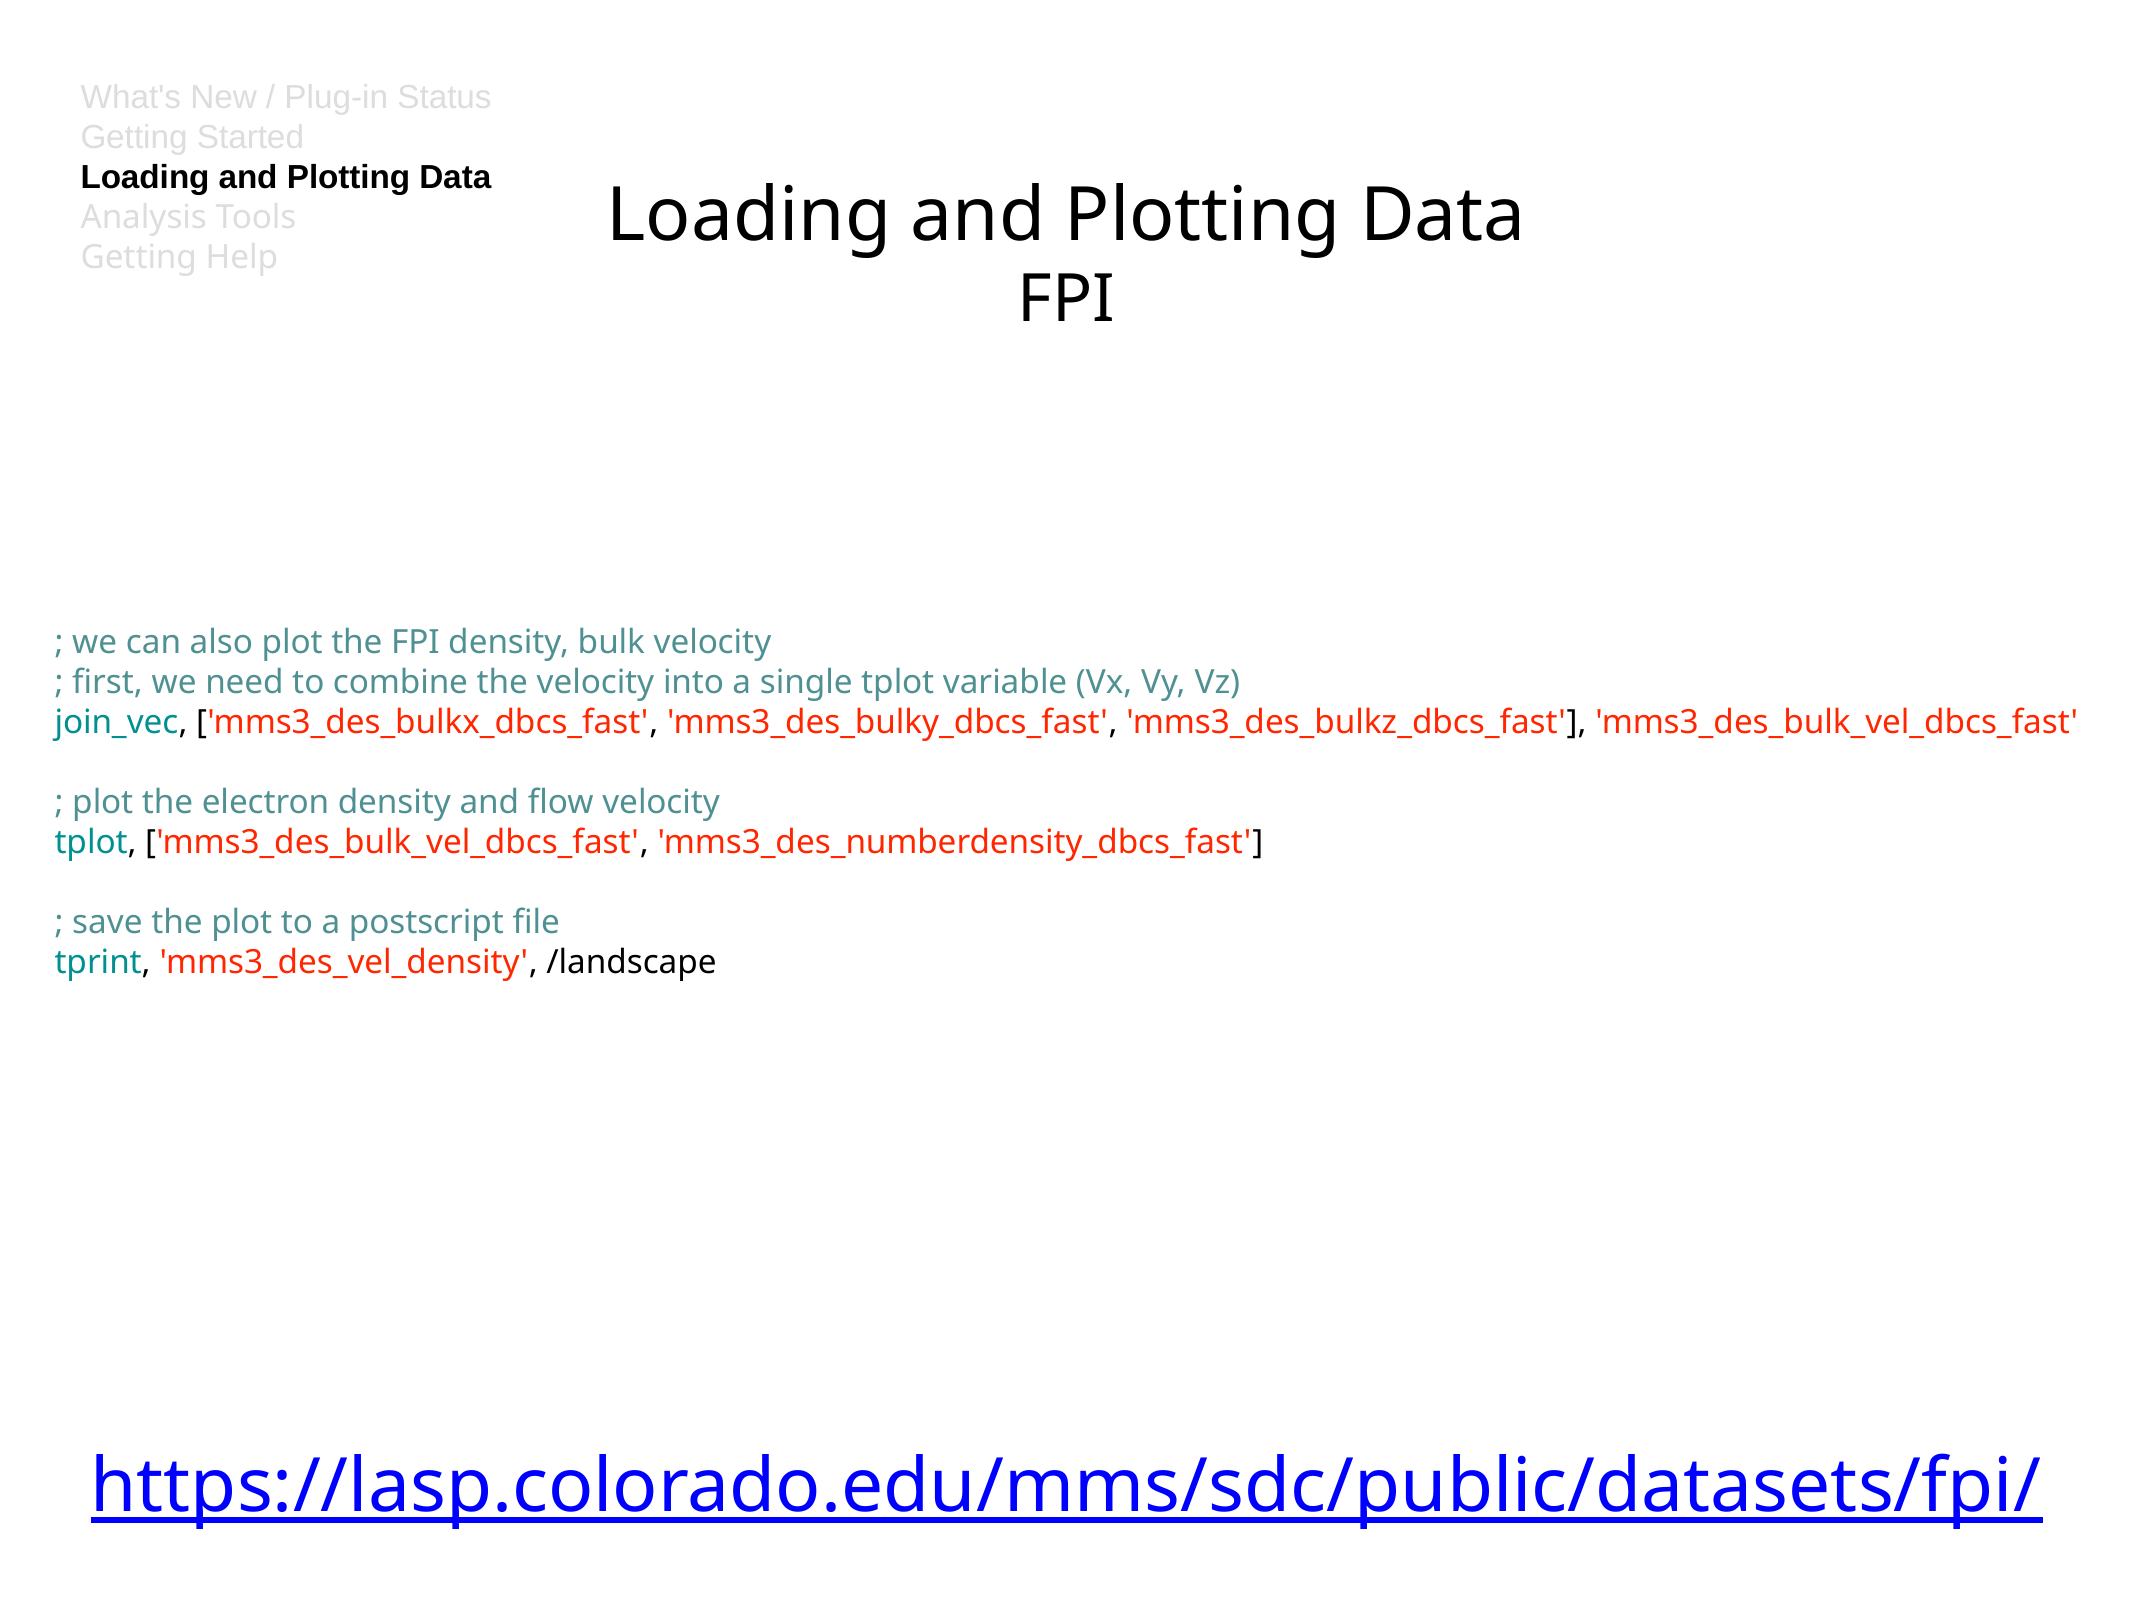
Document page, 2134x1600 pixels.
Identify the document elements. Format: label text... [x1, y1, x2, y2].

text_box What's New / Plug-in Status Getting Started Loading and Plotting Data Analysis Tools Getting Help [72, 66, 501, 284]
text_box https://lasp.colorado.edu/mms/sdc/public/datasets/fpi/ [82, 1428, 2051, 1547]
text_box ; we can also plot the FPI density, bulk velocity ; first, we need to combine the velocity into a single tplot variable (Vx, Vy, Vz) join_vec, ['mms3_des_bulkx_dbcs_fast', 'mms3_des_bulky_dbcs_fast', 'mms3_des_bulkz_dbcs_fast'], 'mms3_des_bulk_vel_dbcs_fast' ; plot the electron density and flow velocity tplot, ['mms3_des_bulk_vel_dbcs_fast', 'mms3_des_numberdensity_dbcs_fast'] ; save the plot to a postscript file tprint, 'mms3_des_vel_density', /landscape [46, 612, 2088, 988]
title Loading and Plotting Data FPI [155, 72, 1978, 428]
